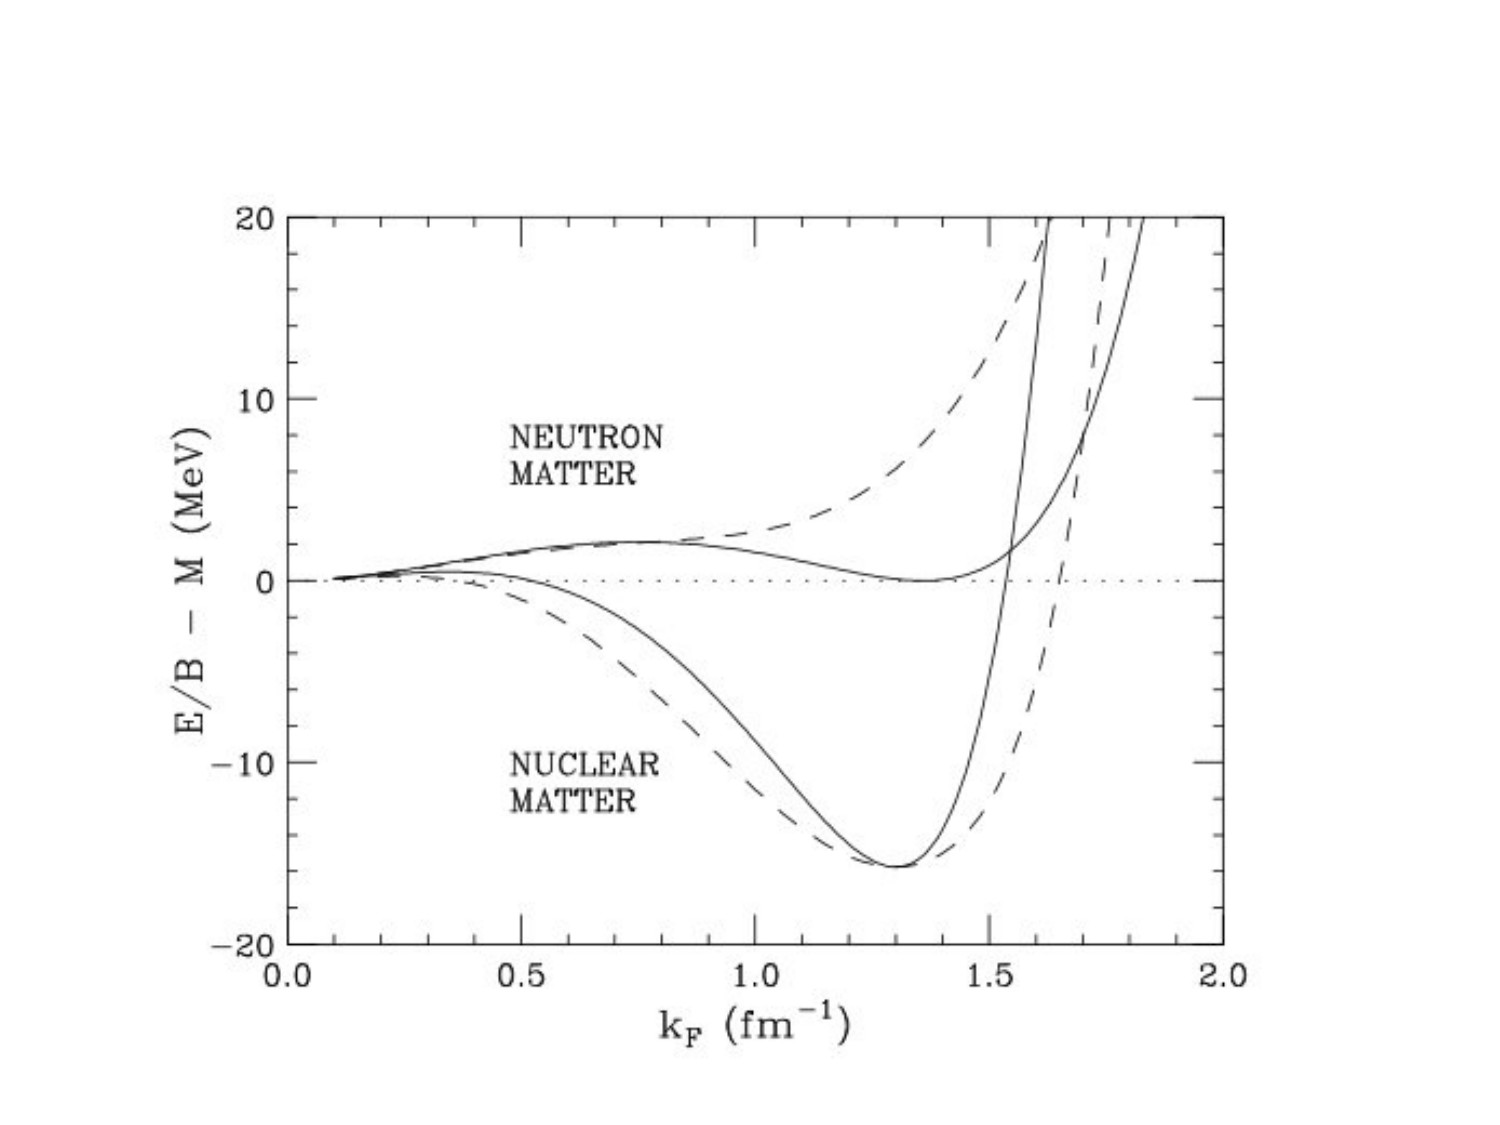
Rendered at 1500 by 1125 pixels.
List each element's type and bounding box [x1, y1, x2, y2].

picture [0, 124, 1452, 1063]
